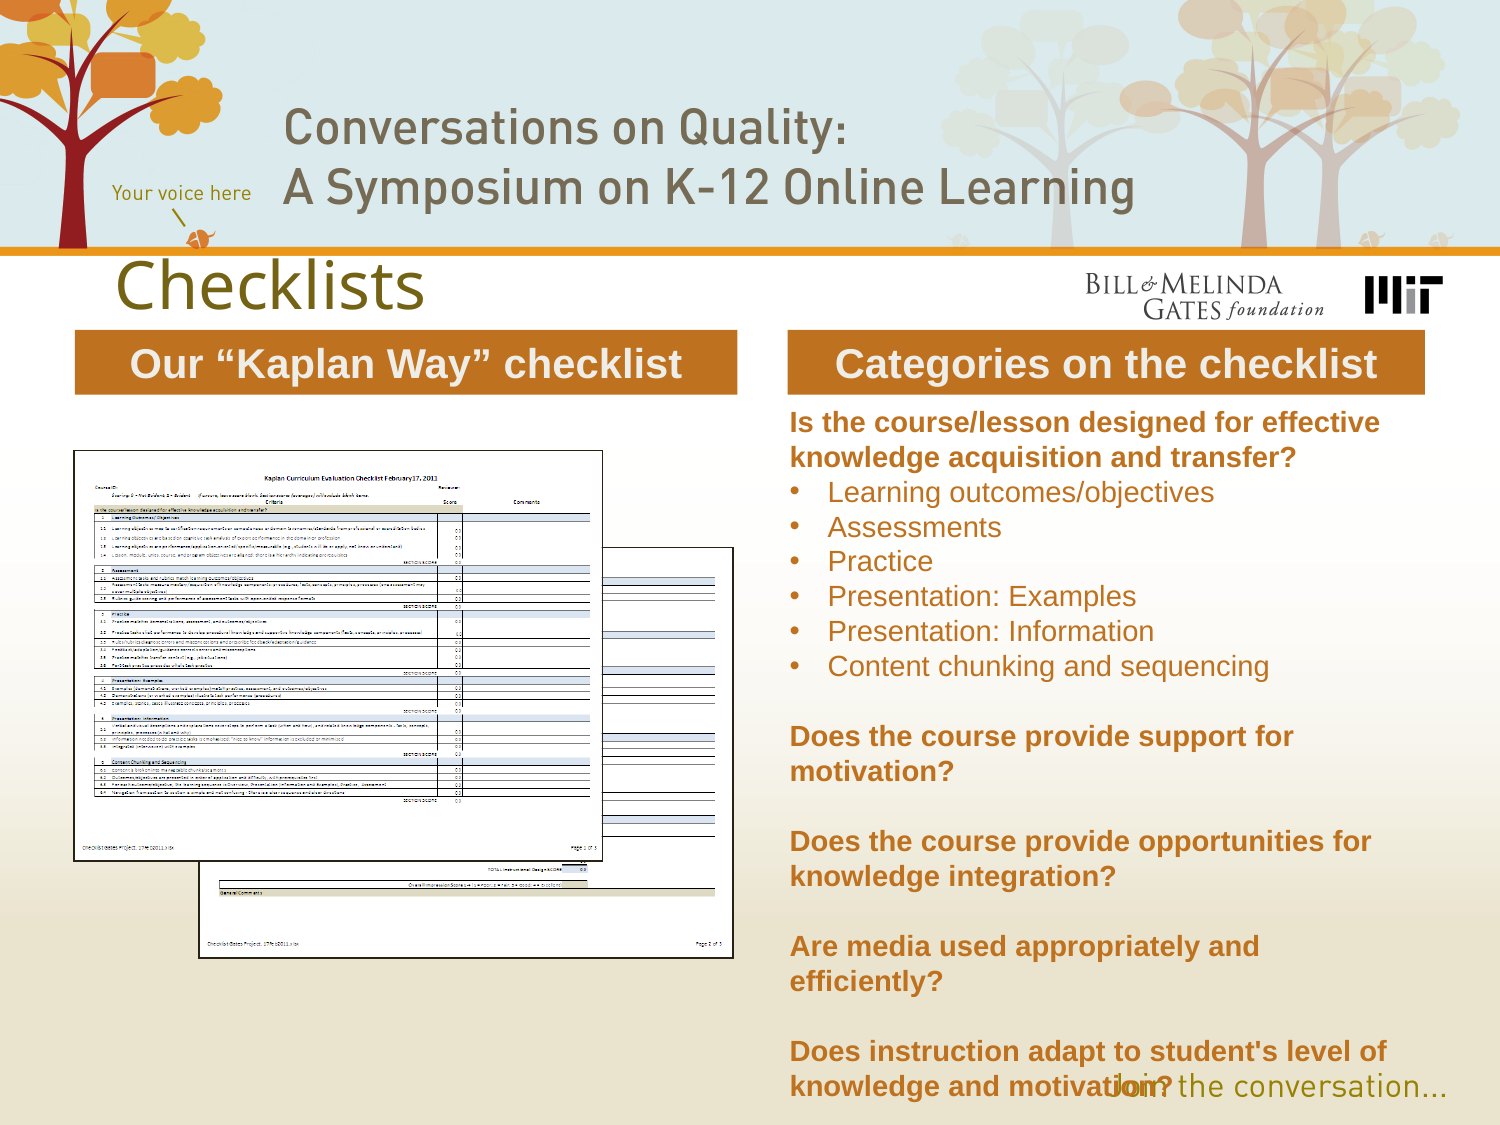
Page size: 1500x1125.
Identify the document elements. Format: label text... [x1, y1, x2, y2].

title Checklists [99, 219, 1438, 346]
text_box Our “Kaplan Way” checklist [74, 329, 738, 395]
picture [0, 0, 1500, 1125]
text_box Categories on the checklist [787, 329, 1425, 395]
text_box Is the course/lesson designed for effective knowledge acquisition and transfer? Learning outcomes/objectives Assessments Practice Presentation: Examples Presentation: Information Content chunking and sequencing Does the course provide support for motivation? Does the course provide opportunities for knowledge integration? Are media used appropriately and efficiently? Does instruction adapt to student's level of knowledge and motivation? [774, 395, 1438, 1110]
